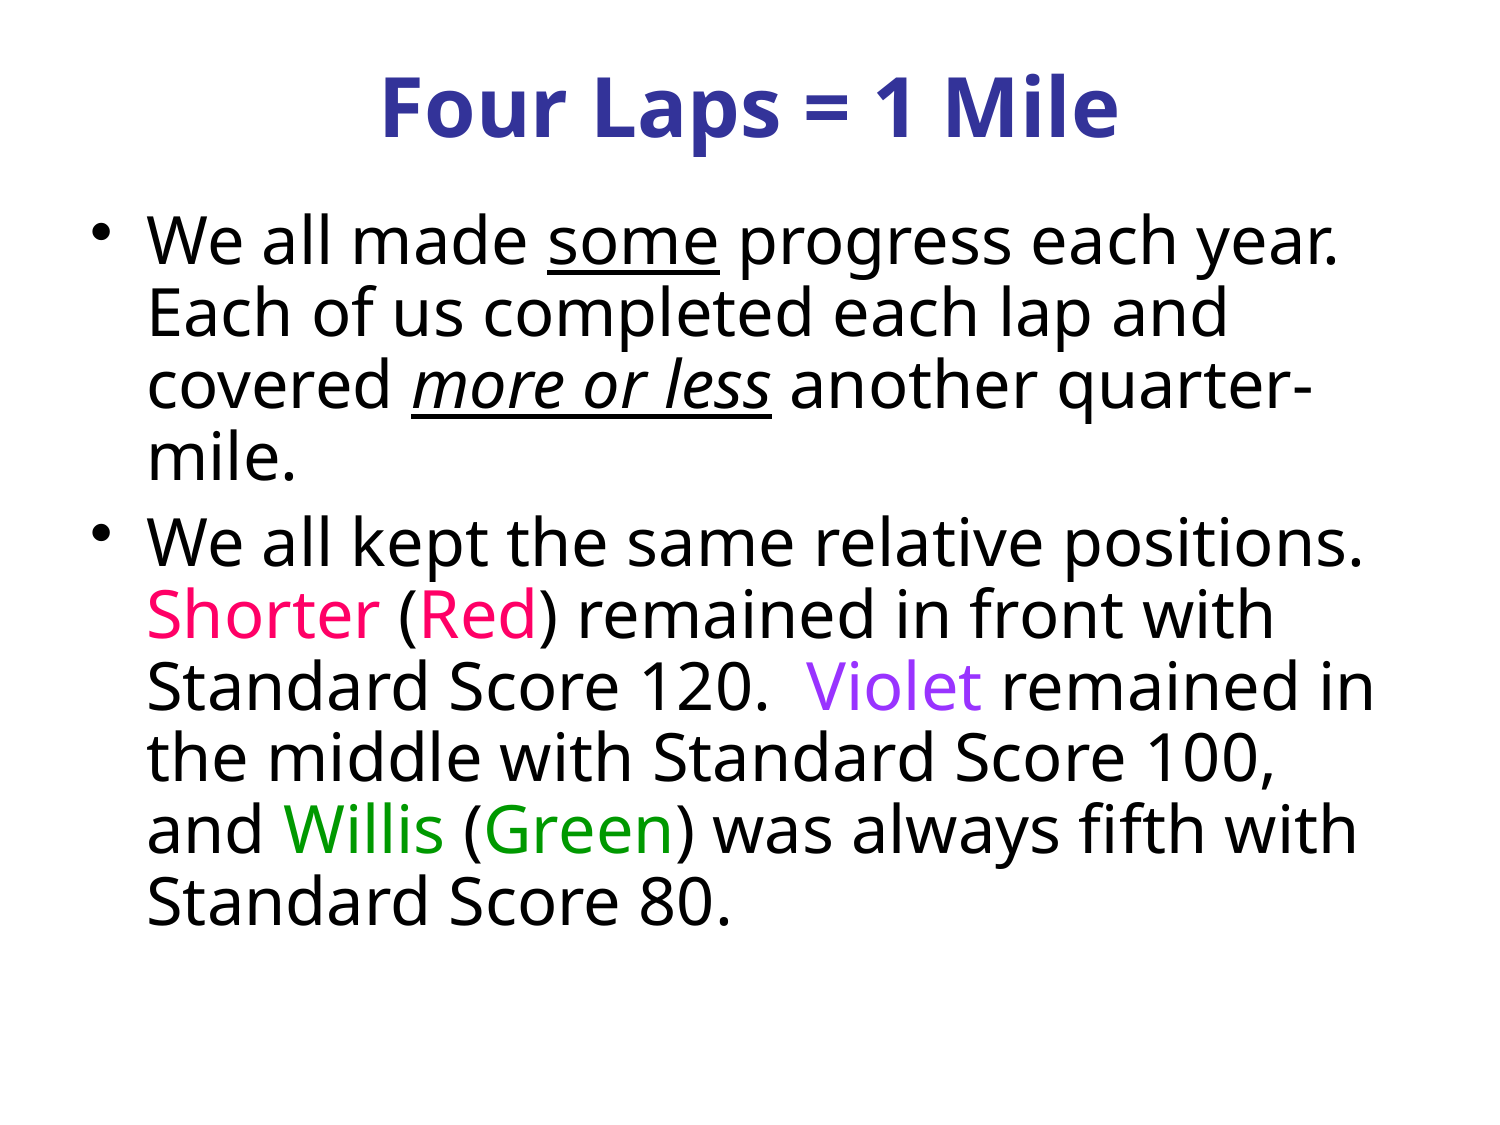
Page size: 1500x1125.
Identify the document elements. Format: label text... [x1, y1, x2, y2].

title Four Laps = 1 Mile [74, 44, 1426, 163]
list We all made some progress each year. Each of us completed each lap and covered more or less another quarter-mile. We all kept the same relative positions. Shorter (Red) remained in front with Standard Score 120. Violet remained in the middle with Standard Score 100, and Willis (Green) was always fifth with Standard Score 80. [74, 199, 1426, 1076]
